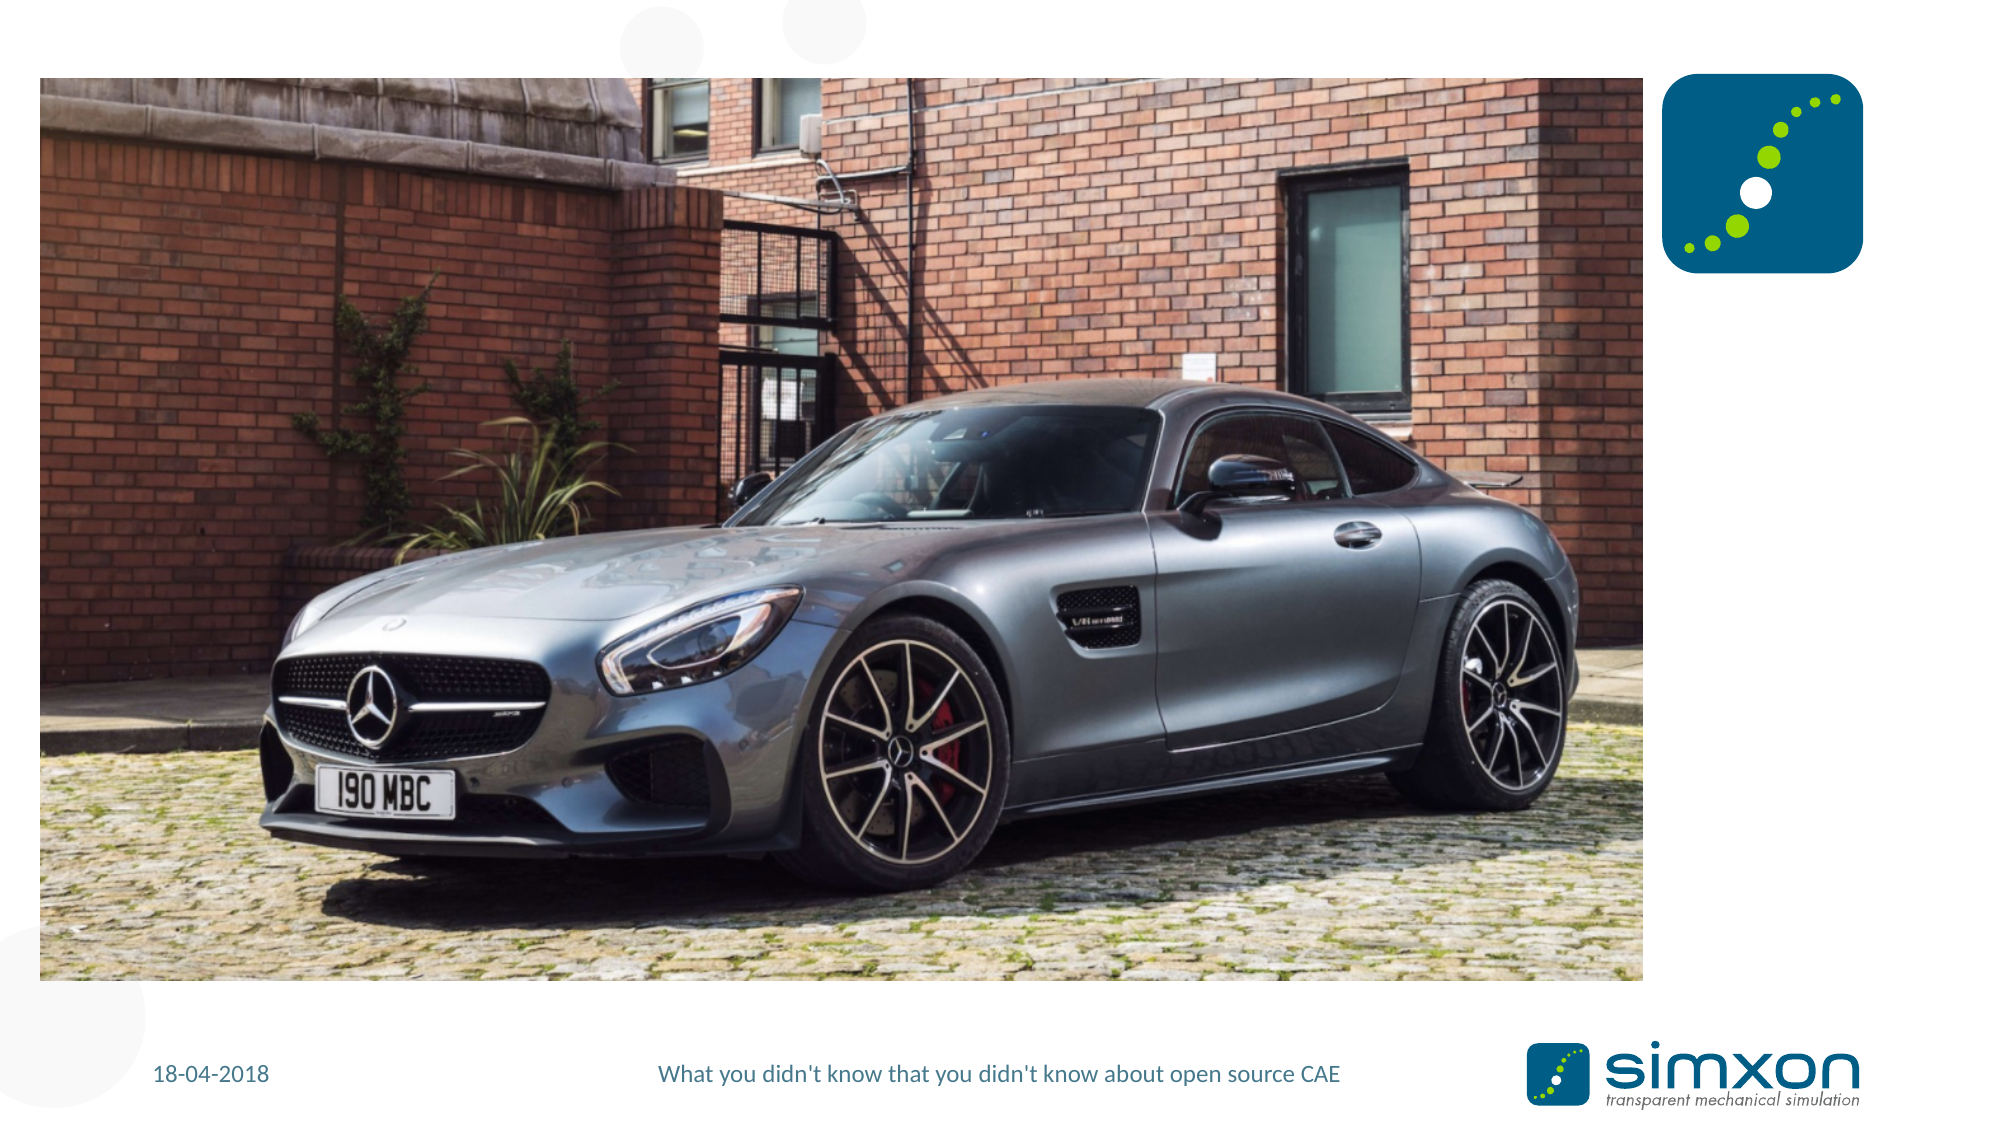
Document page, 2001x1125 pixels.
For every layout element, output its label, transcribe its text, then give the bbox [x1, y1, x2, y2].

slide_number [137, 1042, 588, 1103]
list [40, 78, 1643, 981]
footer What you didn't know that you didn't know about open source CAE [603, 1042, 1397, 1103]
